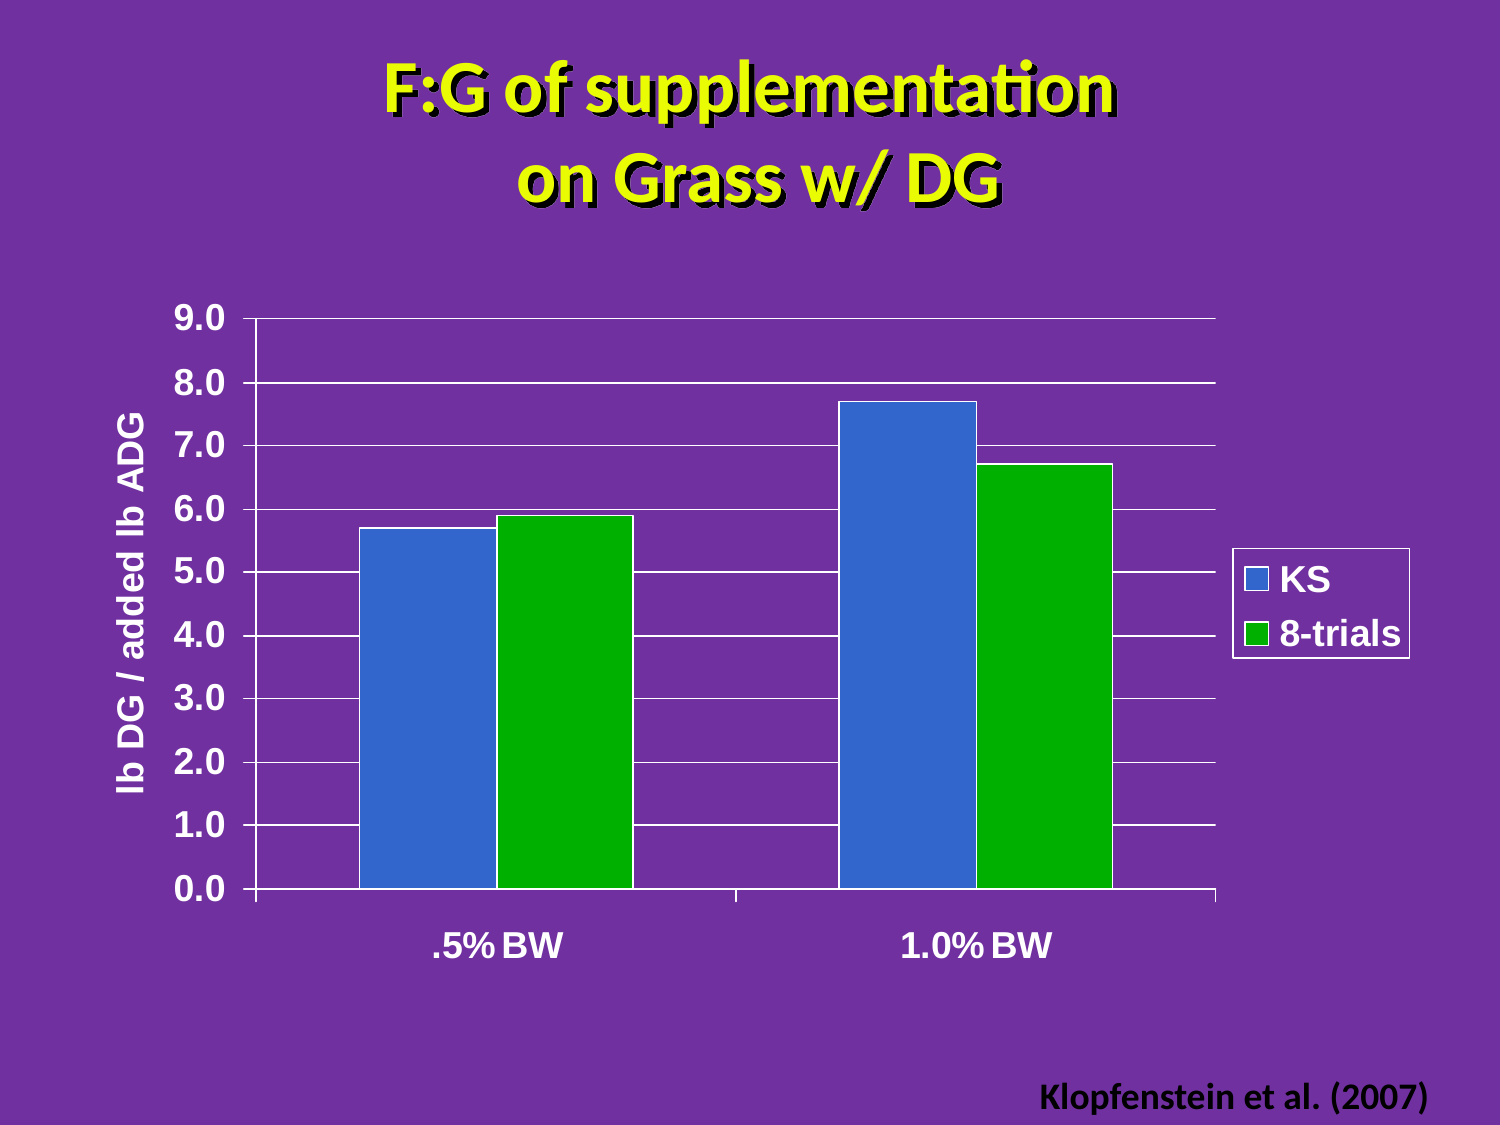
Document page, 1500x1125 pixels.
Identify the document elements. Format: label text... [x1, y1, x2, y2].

text_box F:G of supplementation on Grass w/ DG [0, 37, 1500, 225]
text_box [74, 262, 1426, 1005]
text_box Klopfenstein et al. (2007) [1025, 1064, 1500, 1125]
